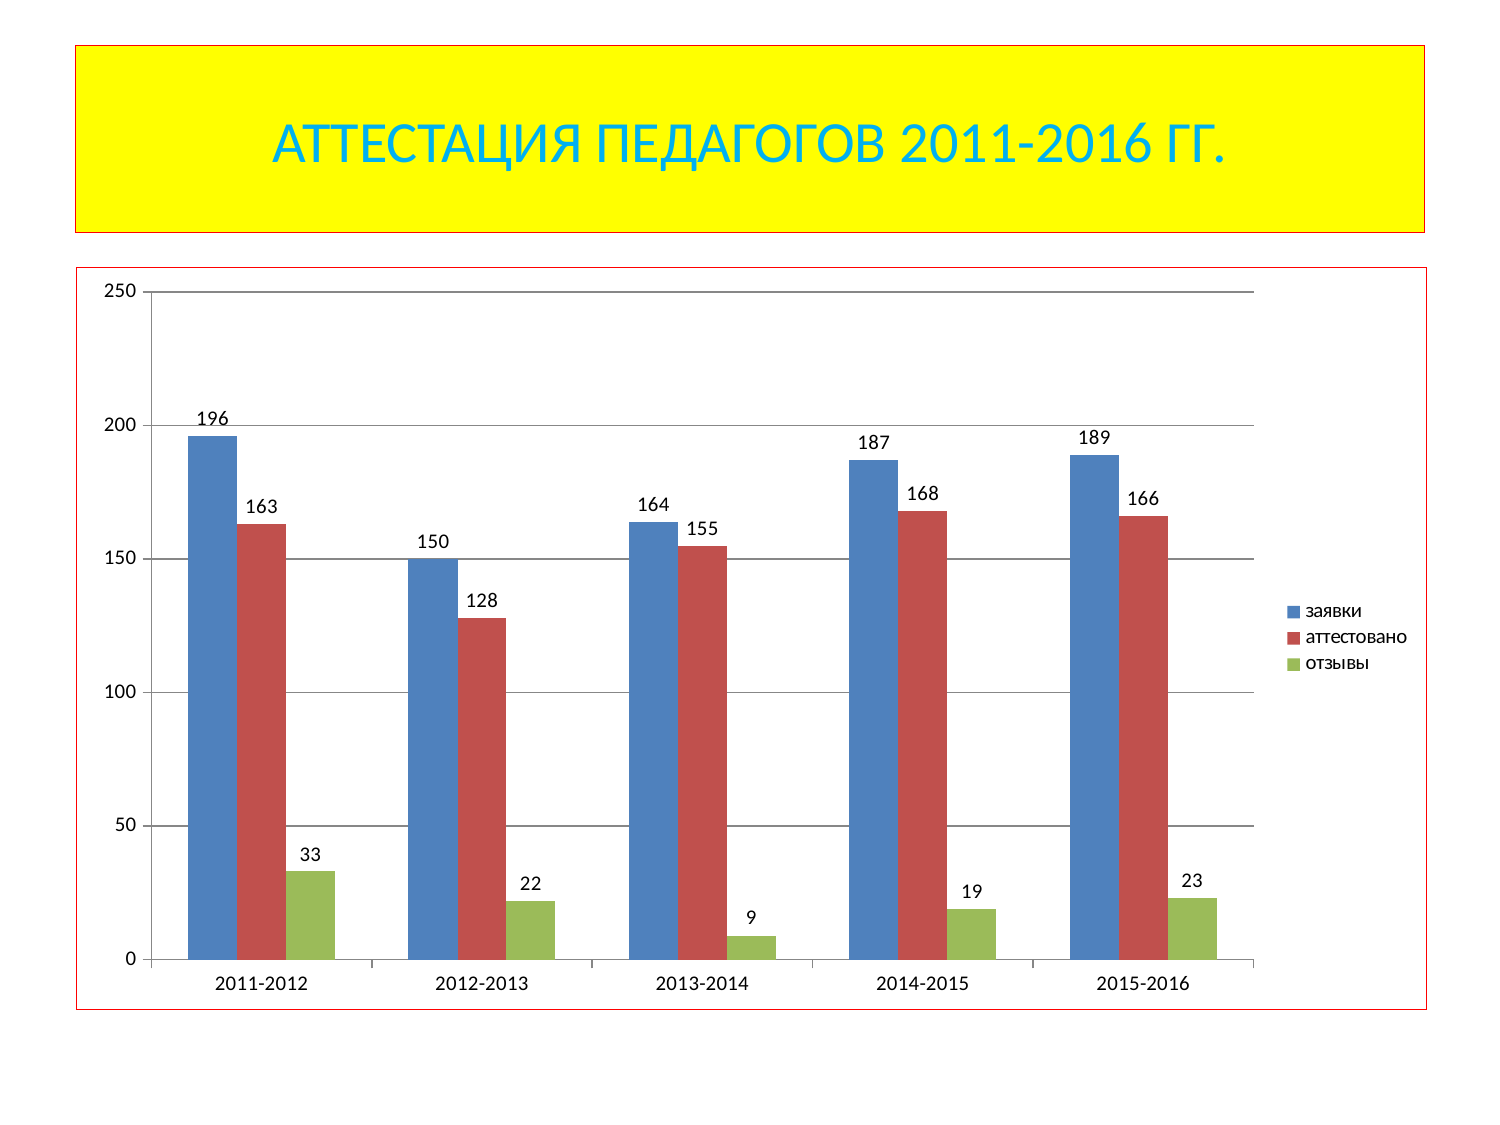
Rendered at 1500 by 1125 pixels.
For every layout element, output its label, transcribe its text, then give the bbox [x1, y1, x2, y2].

chart [76, 266, 1427, 1010]
title АТТЕСТАЦИЯ ПЕДАГОГОВ 2011-2016 ГГ. [75, 45, 1425, 233]
